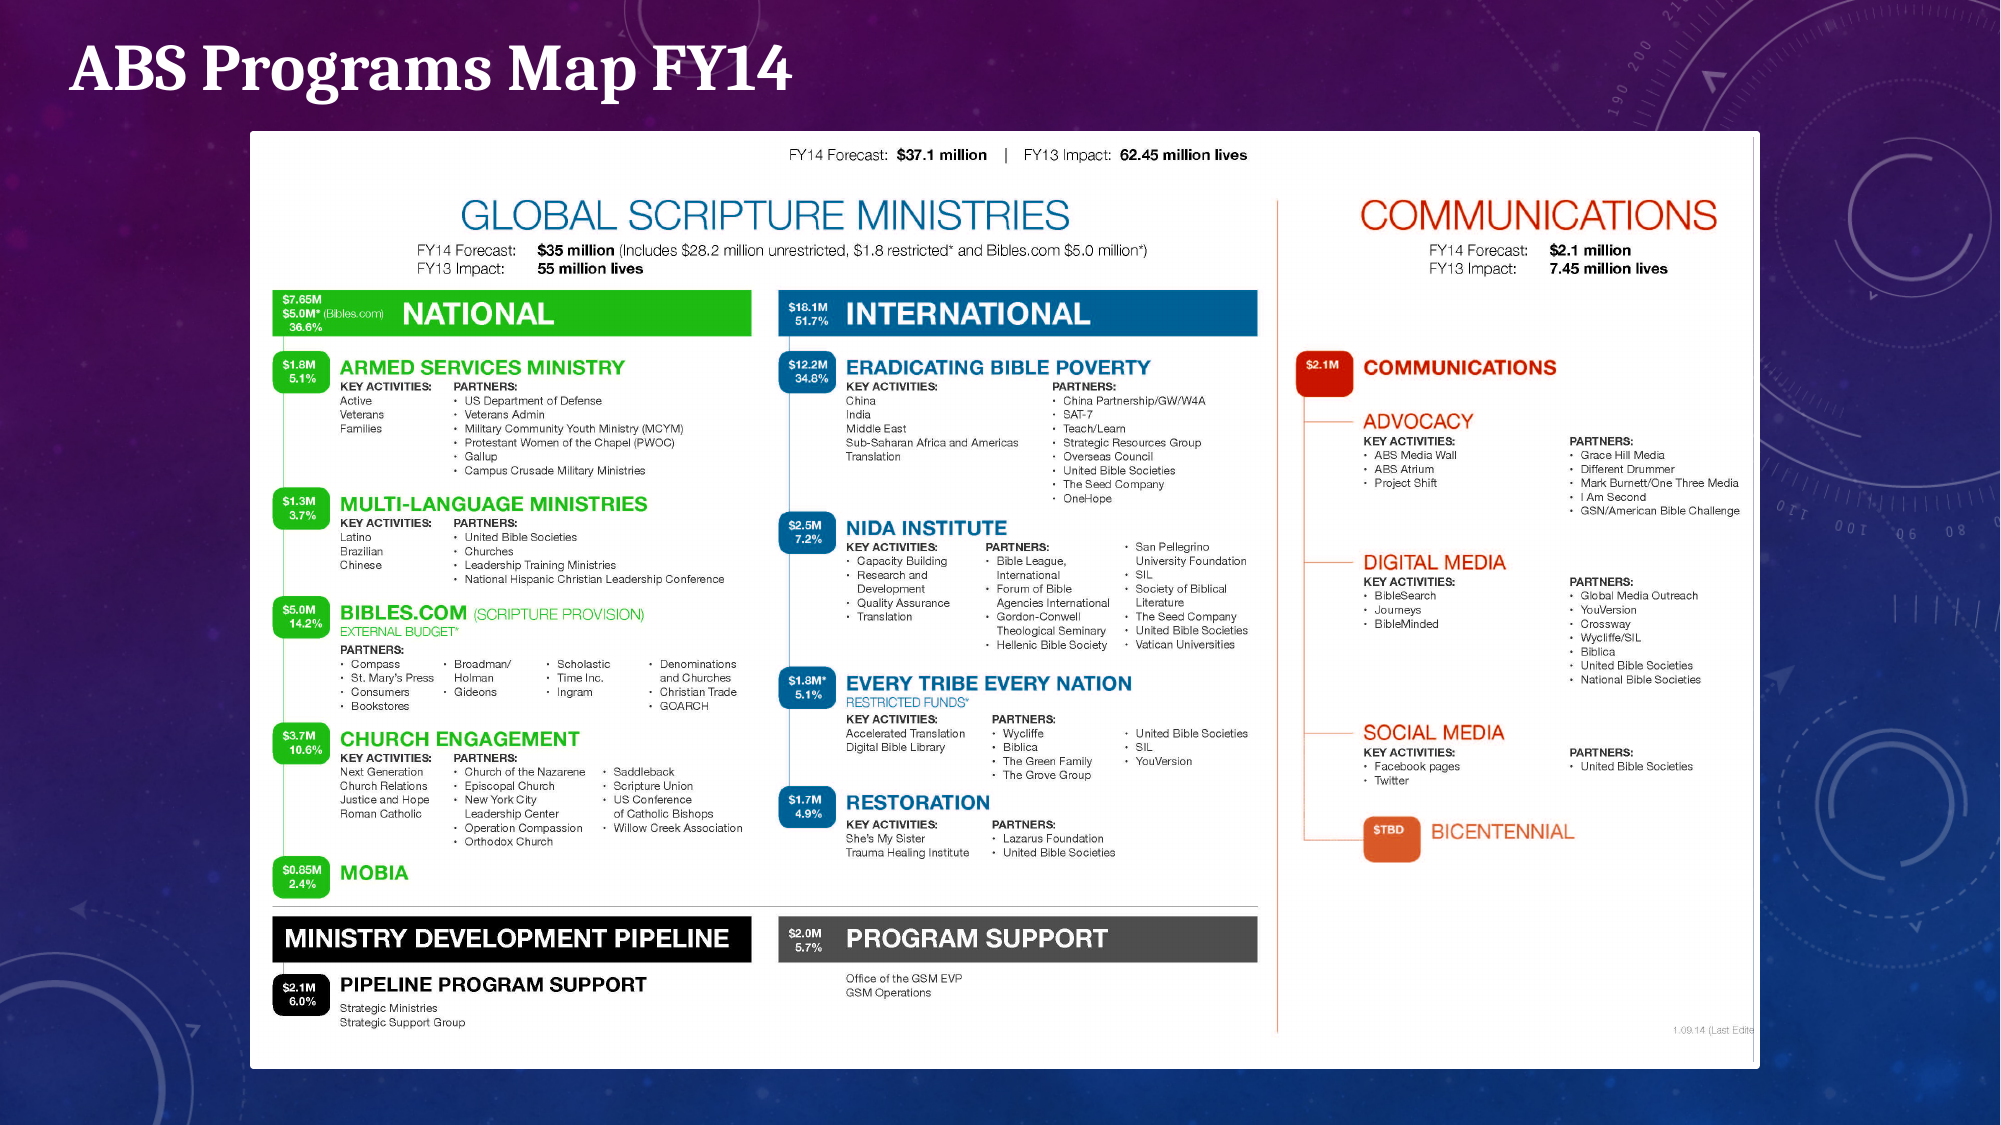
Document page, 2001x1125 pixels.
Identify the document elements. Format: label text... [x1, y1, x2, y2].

picture [0, 0, 2001, 1125]
text_box ABS Programs Map FY14 [54, 16, 1555, 112]
